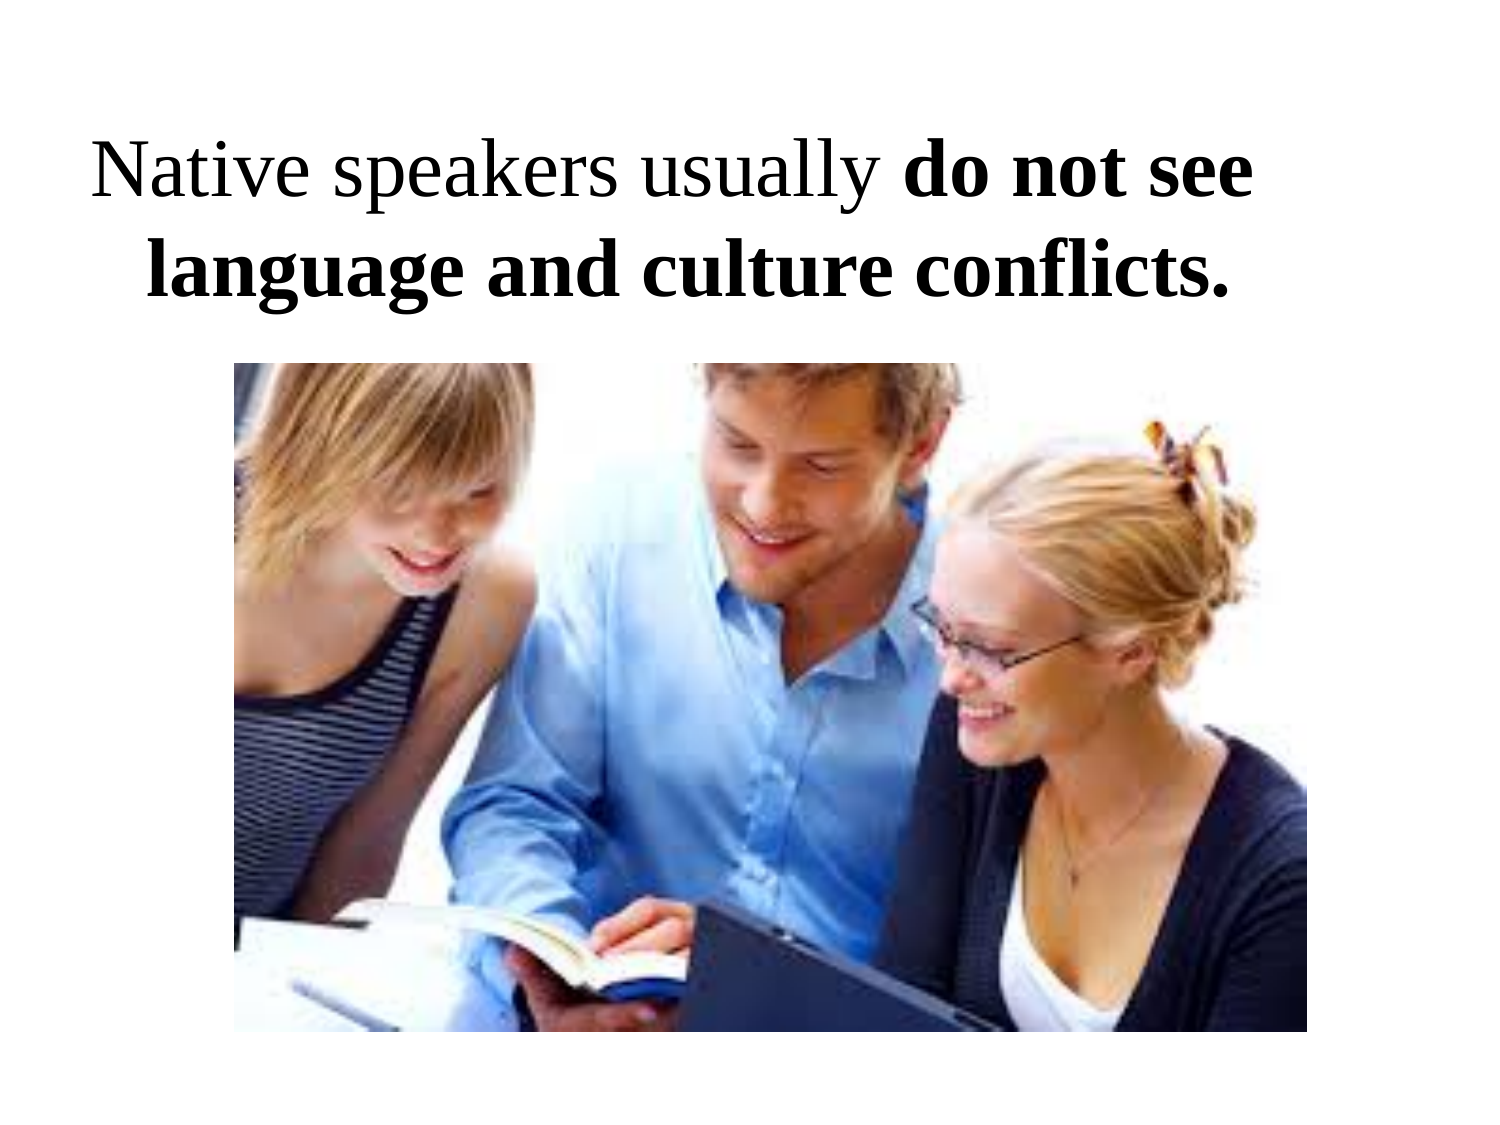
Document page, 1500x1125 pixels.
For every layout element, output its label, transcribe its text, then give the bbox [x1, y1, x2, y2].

picture [234, 363, 1307, 1032]
list Native speakers usually do not see language and culture conflicts. [75, 105, 1425, 1005]
